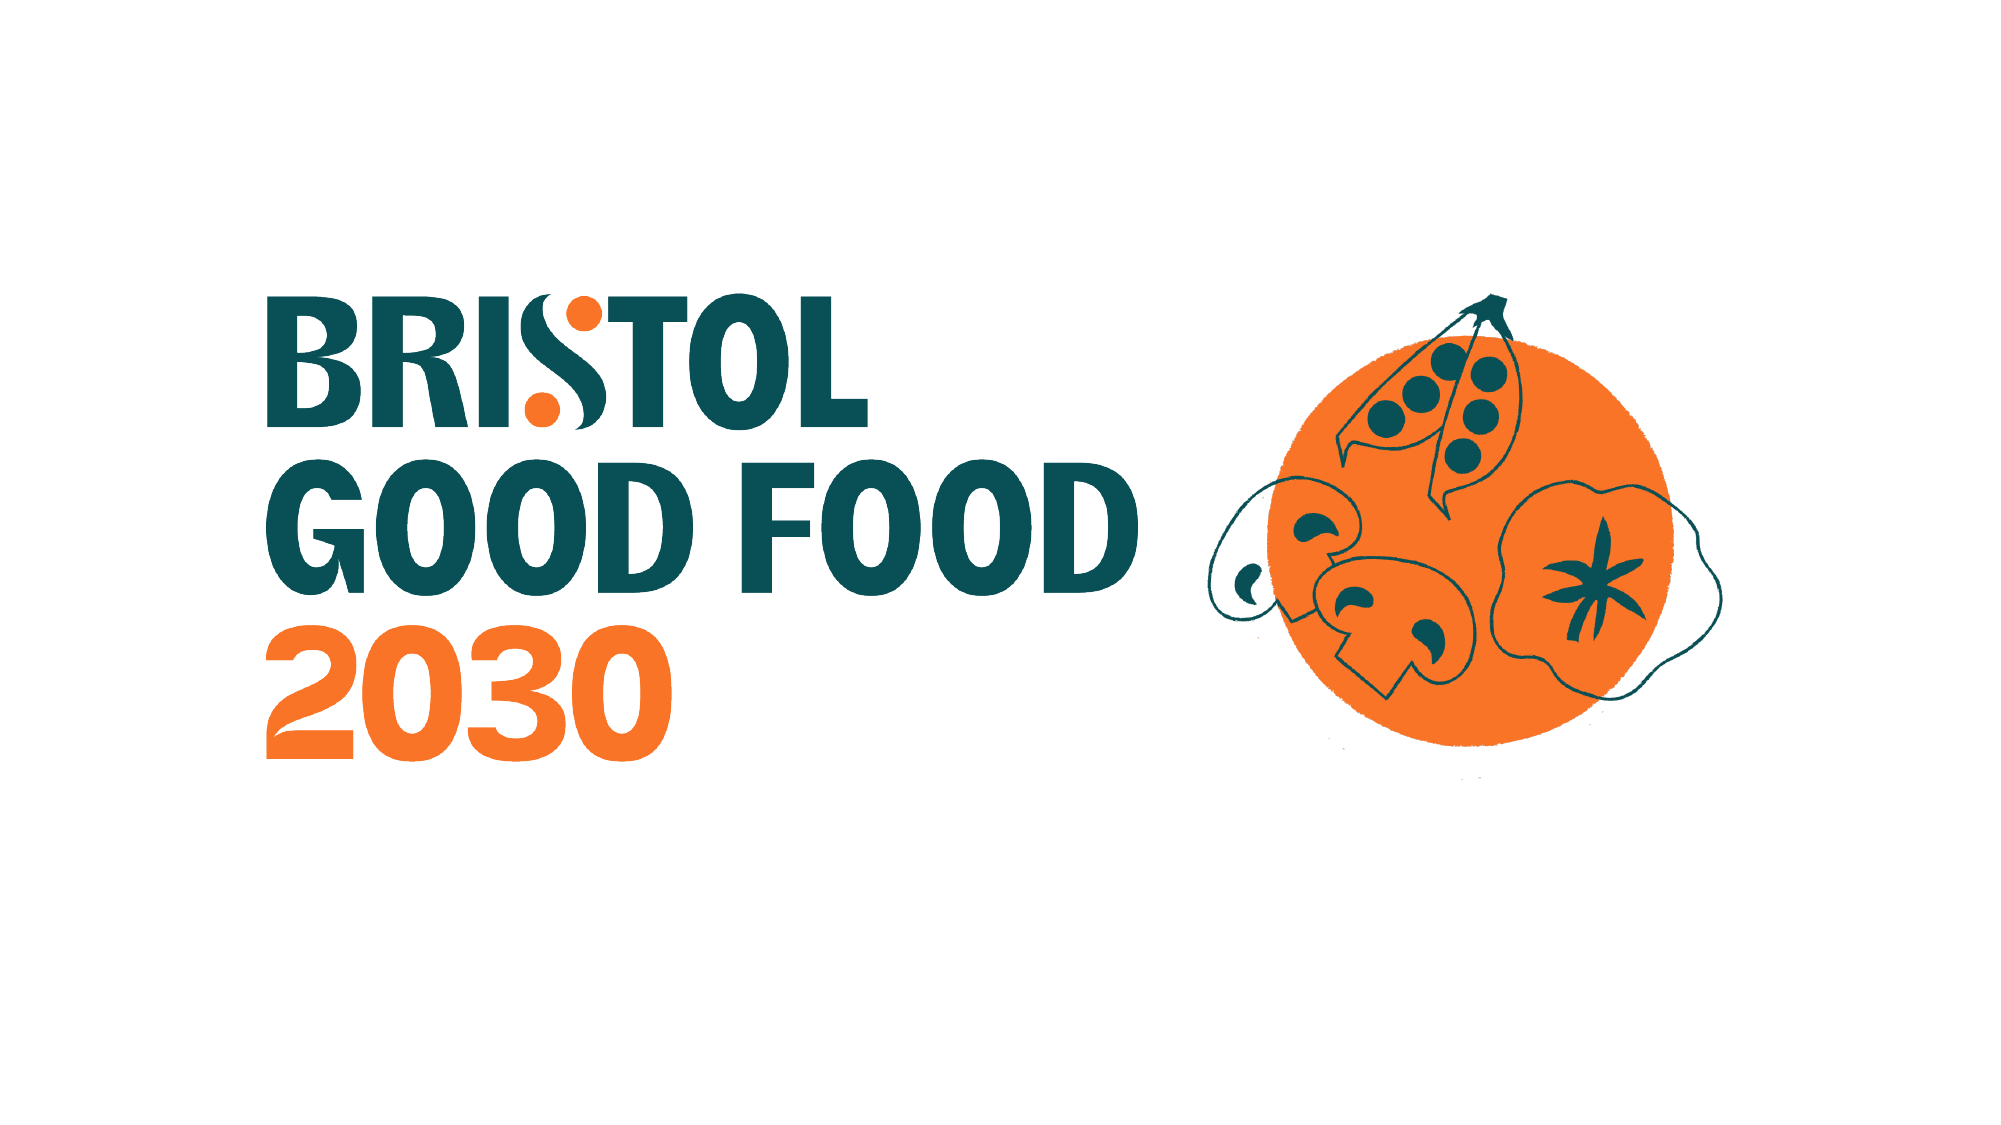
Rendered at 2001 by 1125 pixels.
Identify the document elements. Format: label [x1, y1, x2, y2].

picture [1207, 293, 1723, 780]
picture [266, 293, 1138, 762]
